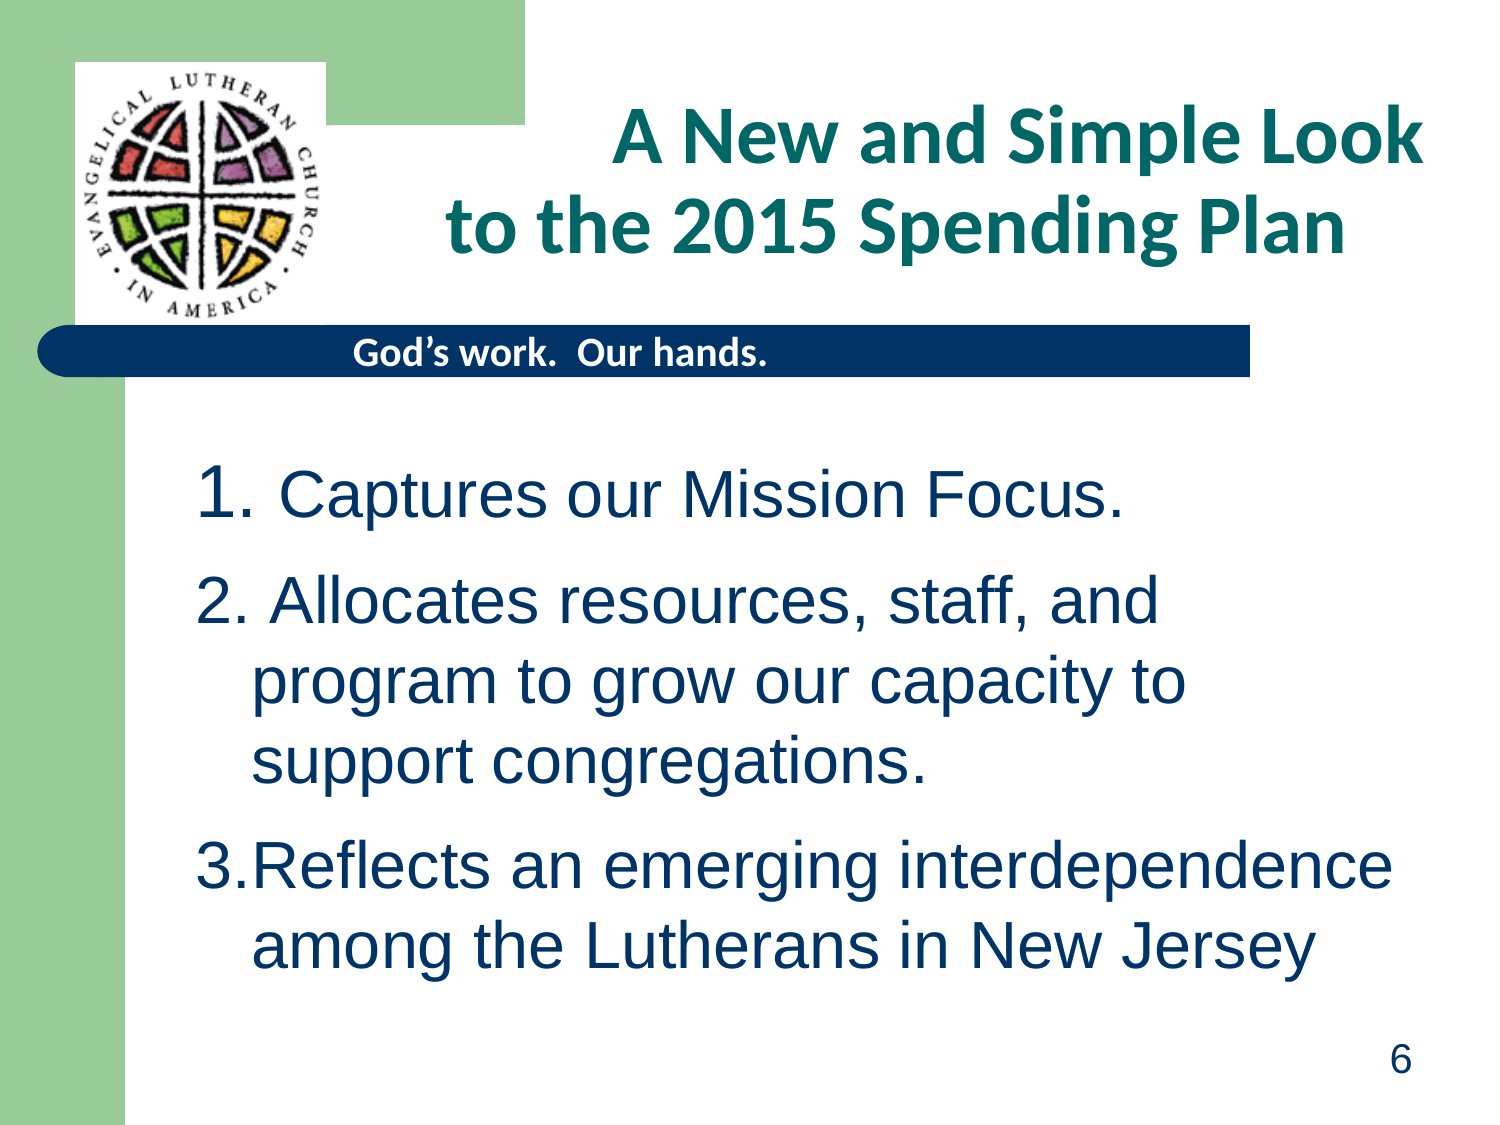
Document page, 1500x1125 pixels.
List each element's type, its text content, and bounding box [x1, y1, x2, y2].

text_box A New and Simple Look to the 2015 Spending Plan [312, 50, 1500, 313]
picture [75, 62, 326, 325]
text_box Captures our Mission Focus. Allocates resources, staff, and program to grow our capacity to support congregations. Reflects an emerging interdependence among the Lutherans in New Jersey [180, 389, 1431, 990]
